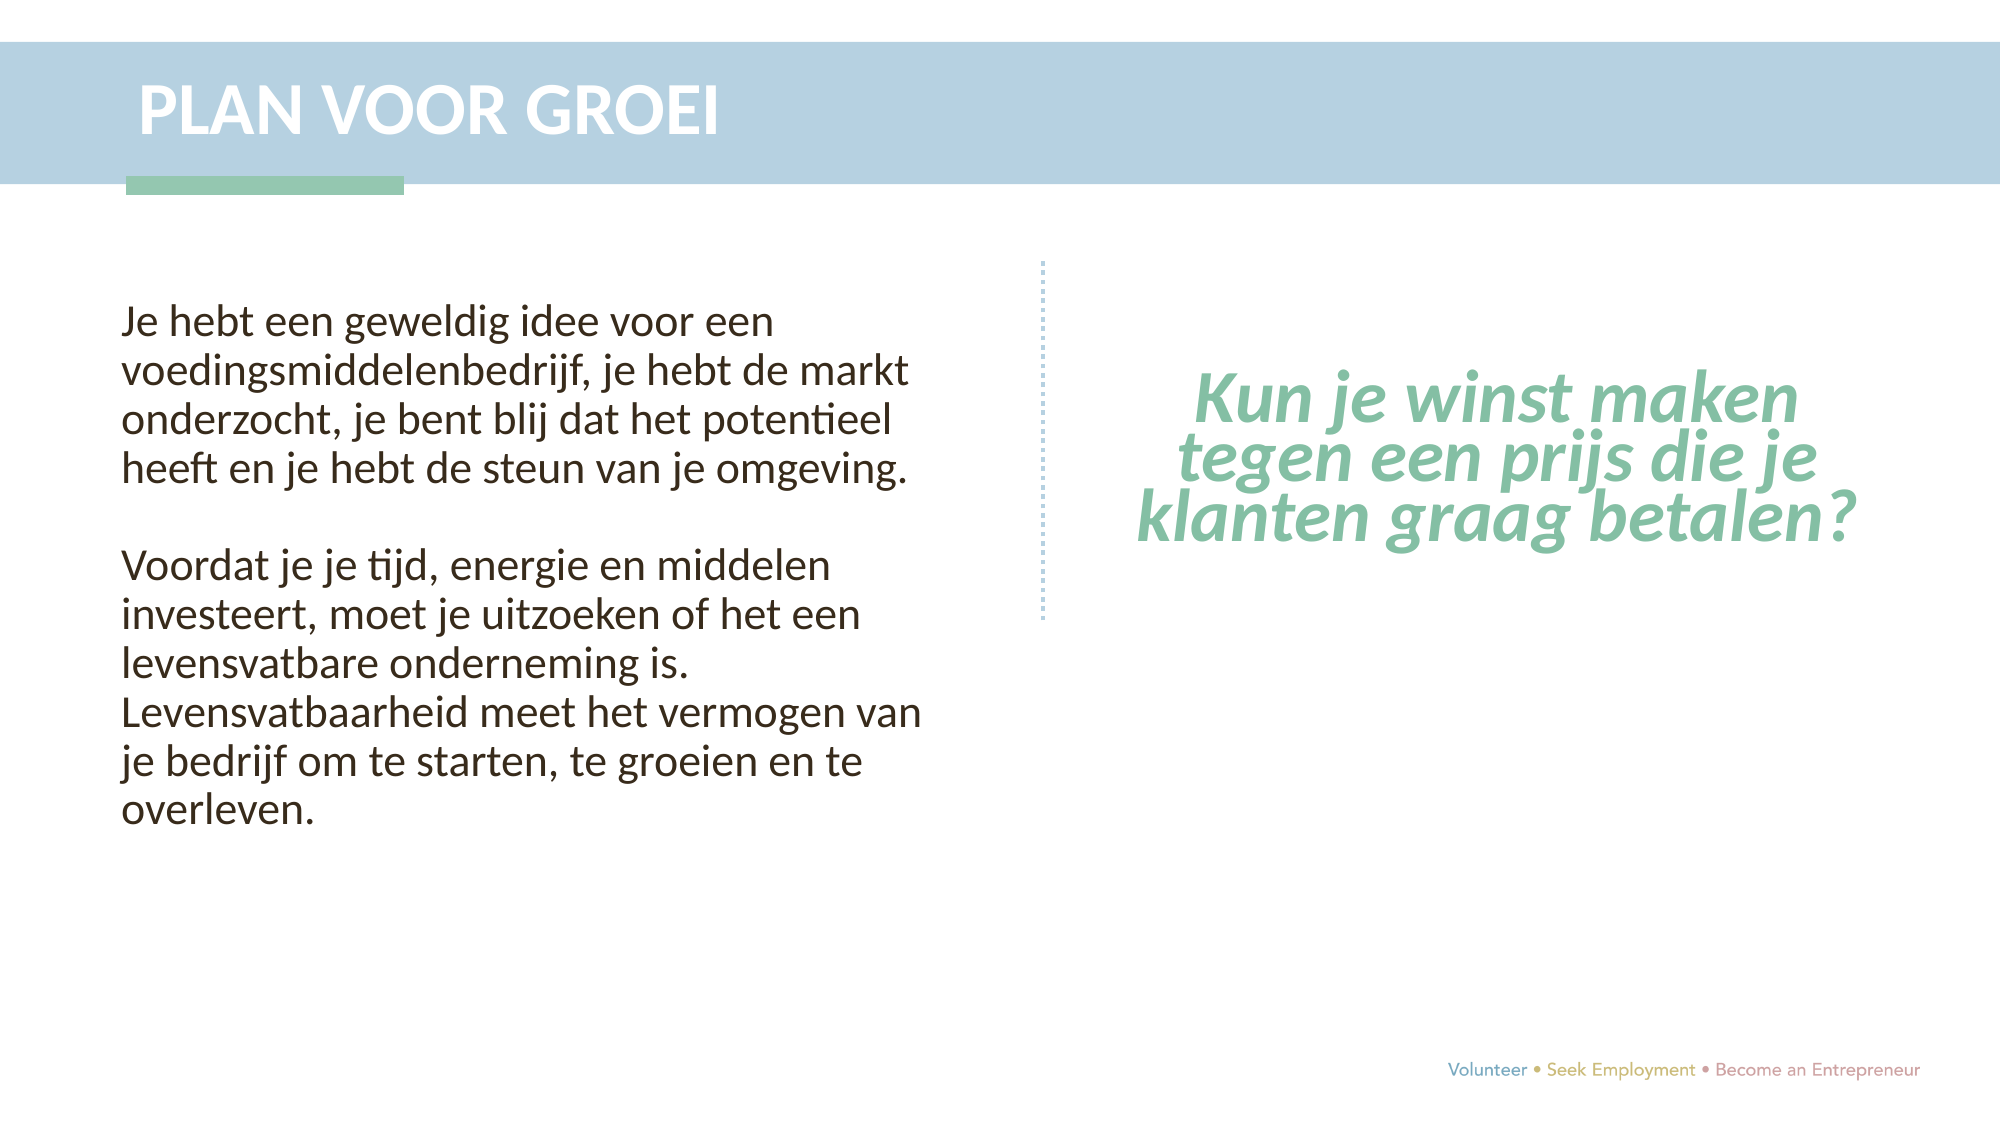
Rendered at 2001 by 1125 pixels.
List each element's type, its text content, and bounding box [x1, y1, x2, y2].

text_box Kun je winst maken tegen een prijs die je klanten graag betalen? [1115, 371, 1880, 573]
text_box Je hebt een geweldig idee voor een voedingsmiddelenbedrijf, je hebt de markt onderzocht, je bent blij dat het potentieel heeft en je hebt de steun van je omgeving. Voordat je je tijd, energie en middelen investeert, moet je uitzoeken of het een levensvatbare onderneming is. Levensvatbaarheid meet het vermogen van je bedrijf om te starten, te groeien en te overleven. [106, 289, 941, 835]
list PLAN VOOR GROEI [123, 51, 1913, 170]
picture [1418, 1046, 1971, 1103]
